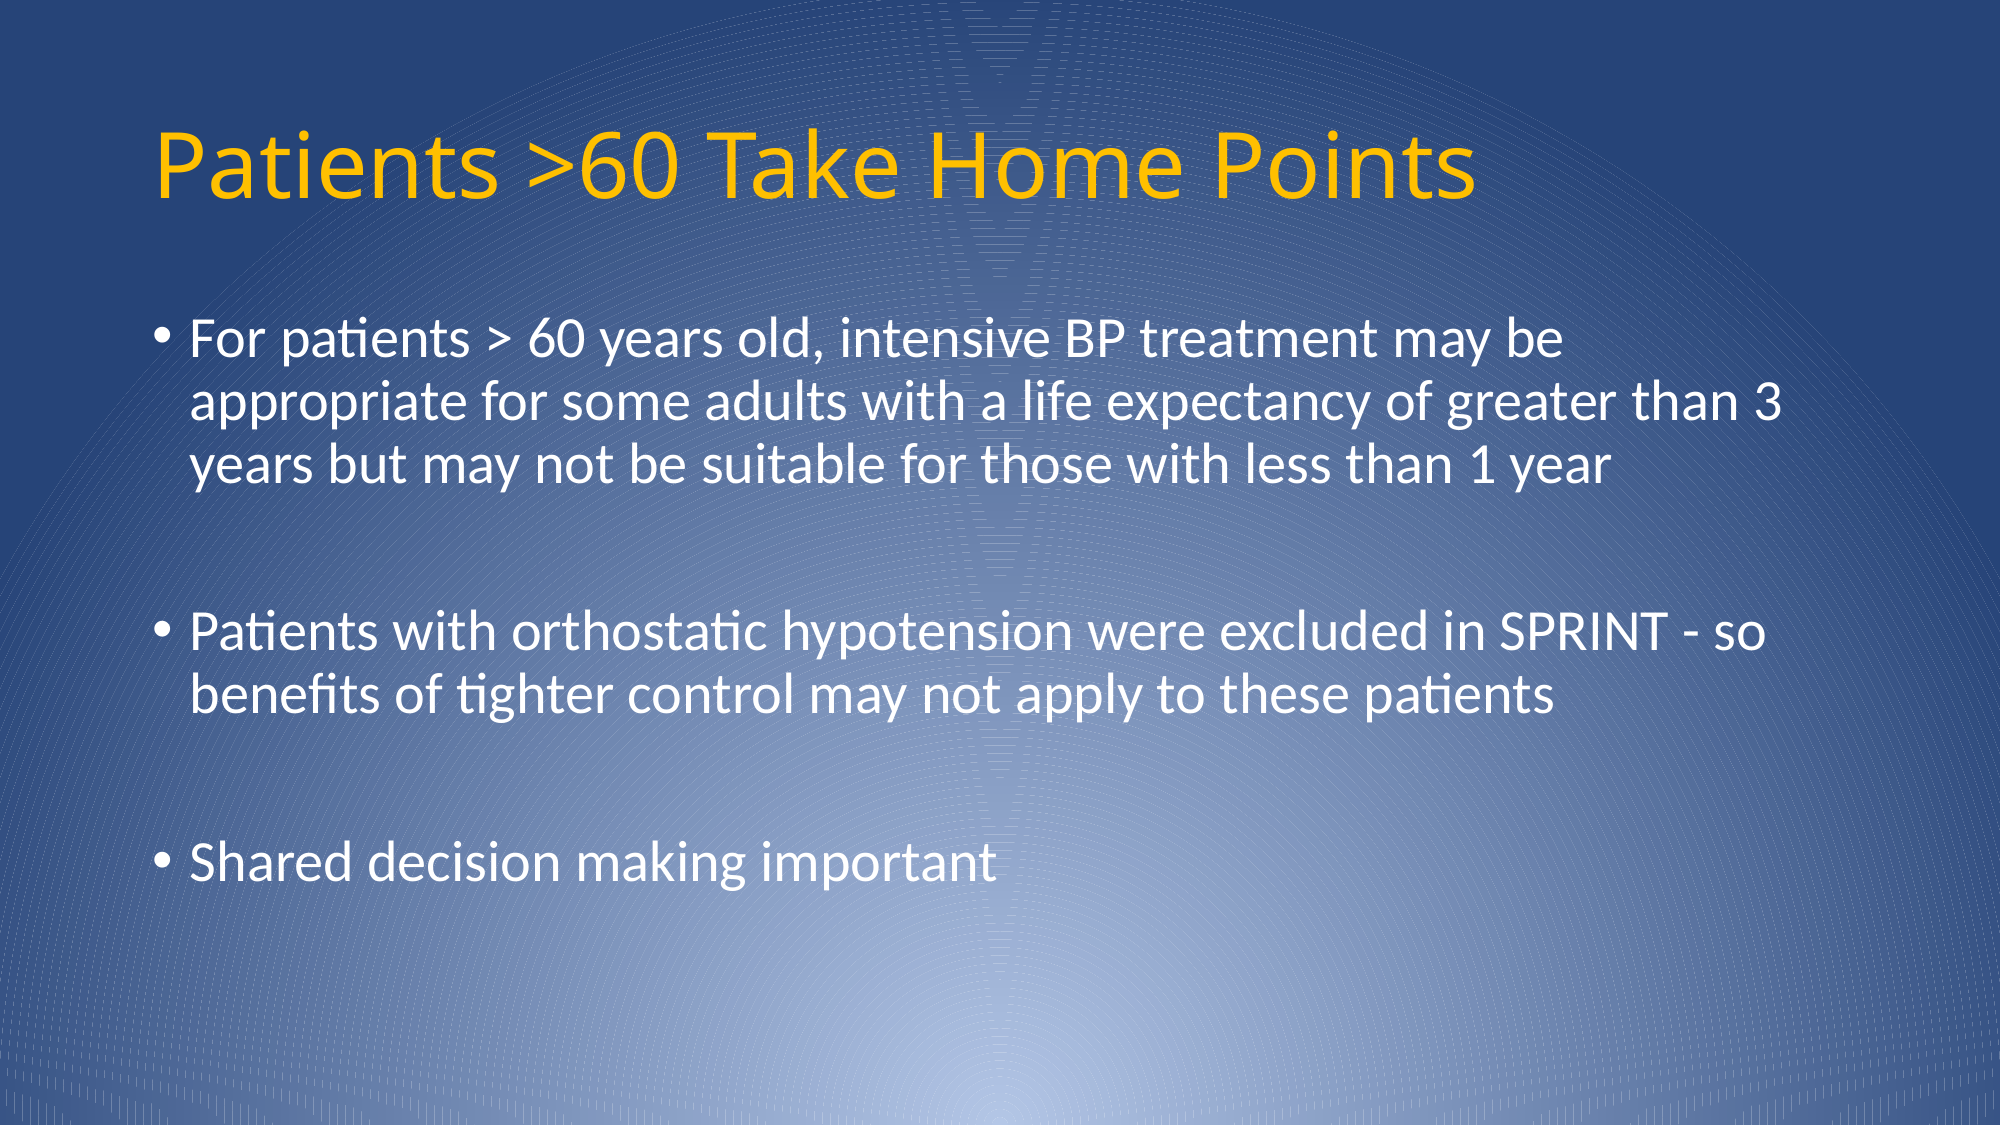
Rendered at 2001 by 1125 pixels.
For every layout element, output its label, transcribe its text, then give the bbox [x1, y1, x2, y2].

list For patients > 60 years old, intensive BP treatment may be appropriate for some adults with a life expectancy of greater than 3 years but may not be suitable for those with less than 1 year Patients with orthostatic hypotension were excluded in SPRINT - so benefits of tighter control may not apply to these patients Shared decision making important [137, 299, 1863, 1014]
title Patients >60 Take Home Points [137, 59, 1863, 278]
